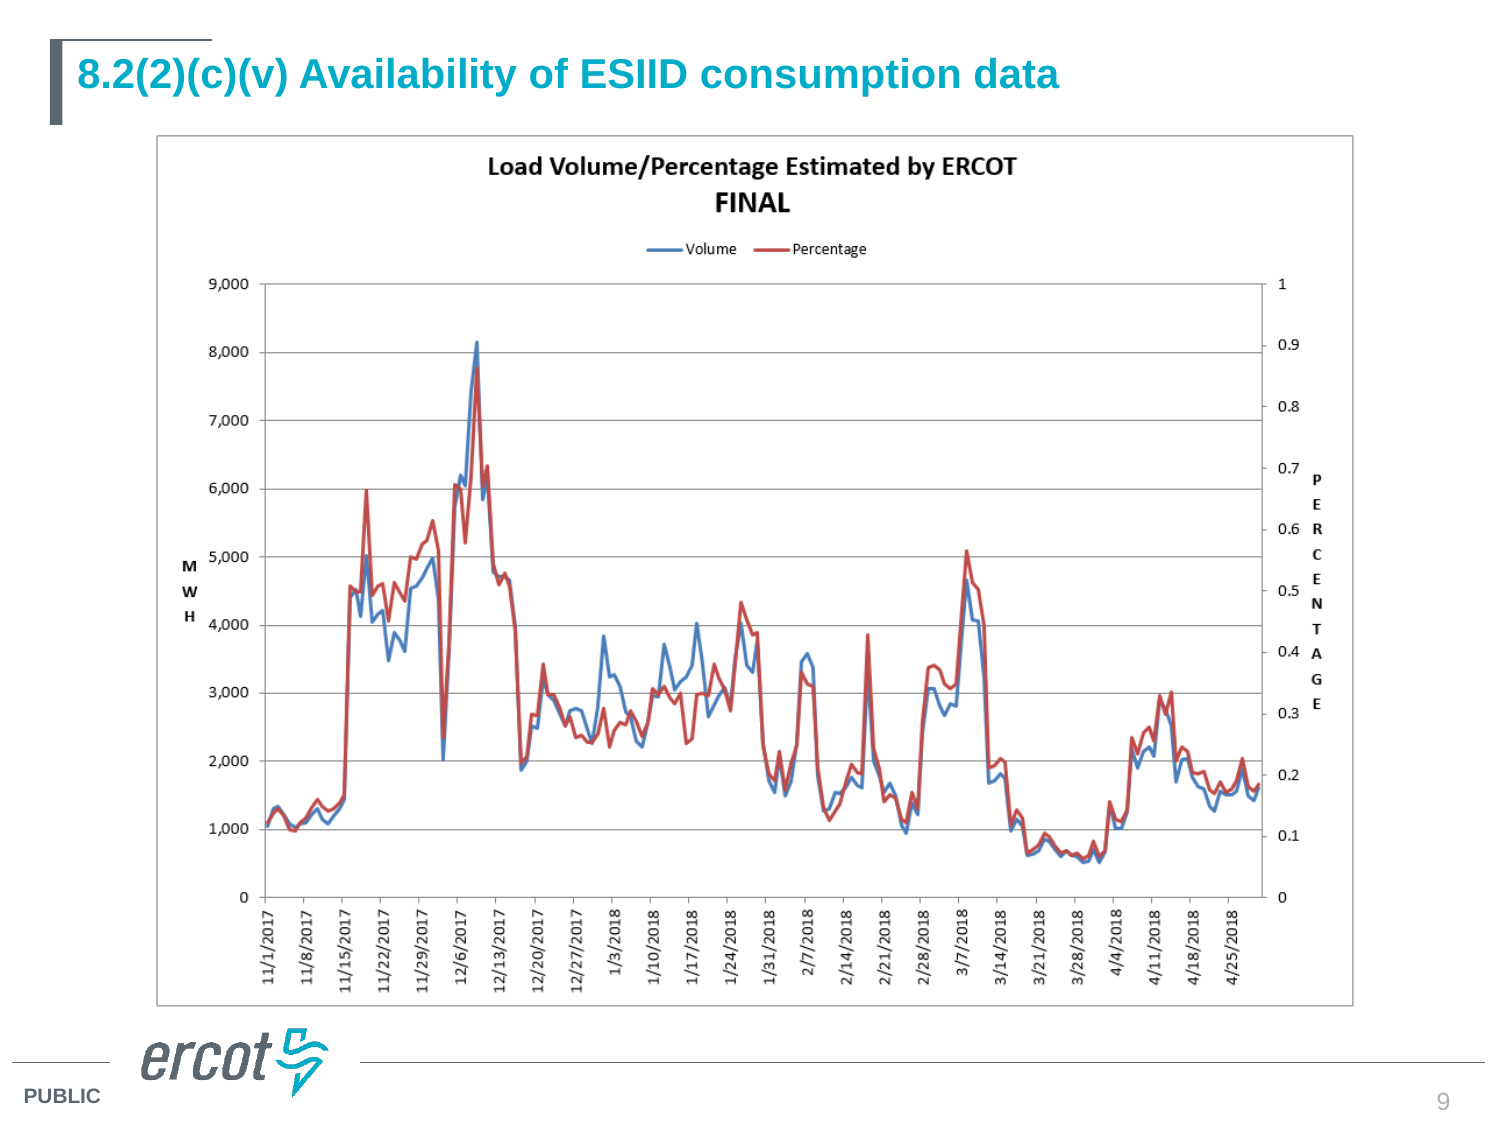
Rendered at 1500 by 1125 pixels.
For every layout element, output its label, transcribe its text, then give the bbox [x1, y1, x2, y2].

picture [137, 1024, 332, 1100]
picture [153, 133, 1357, 1010]
title 8.2(2)(c)(v) Availability of ESIID consumption data [62, 39, 1450, 228]
slide_number 9 [1412, 1076, 1475, 1125]
